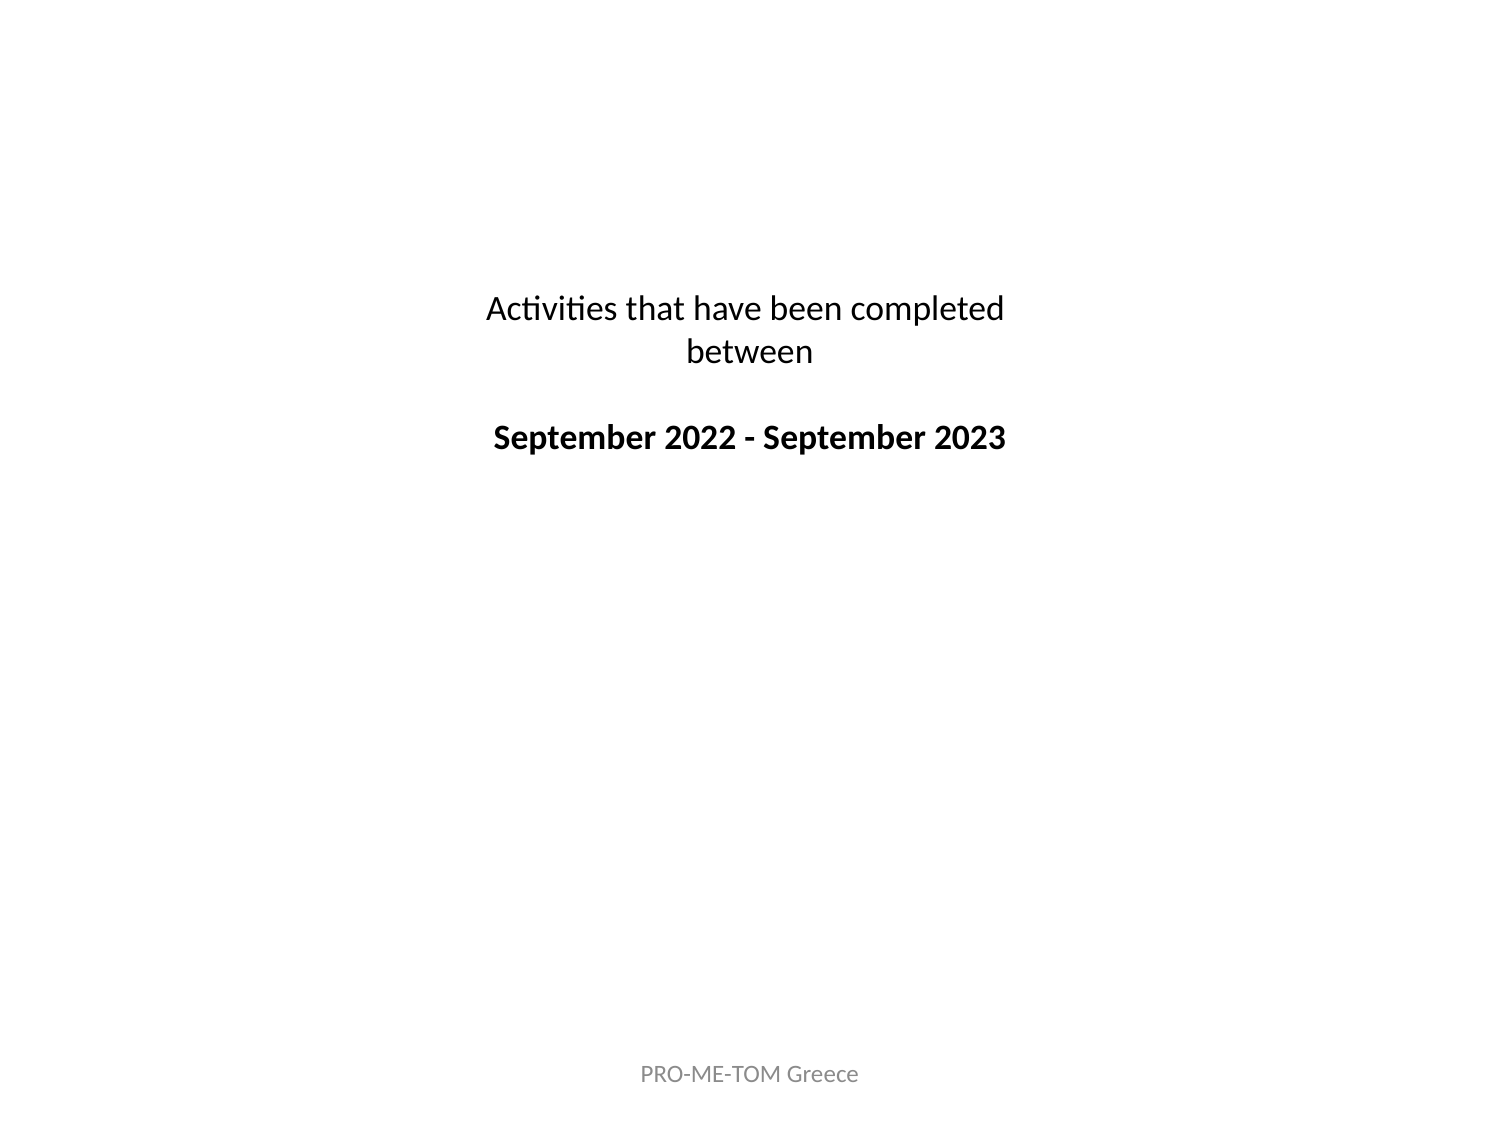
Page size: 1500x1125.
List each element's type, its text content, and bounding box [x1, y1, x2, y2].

title Activities that have been completed between September 2022 - September 2023 [75, 277, 1425, 465]
footer PRO-ME-TOM Greece [512, 1042, 988, 1103]
